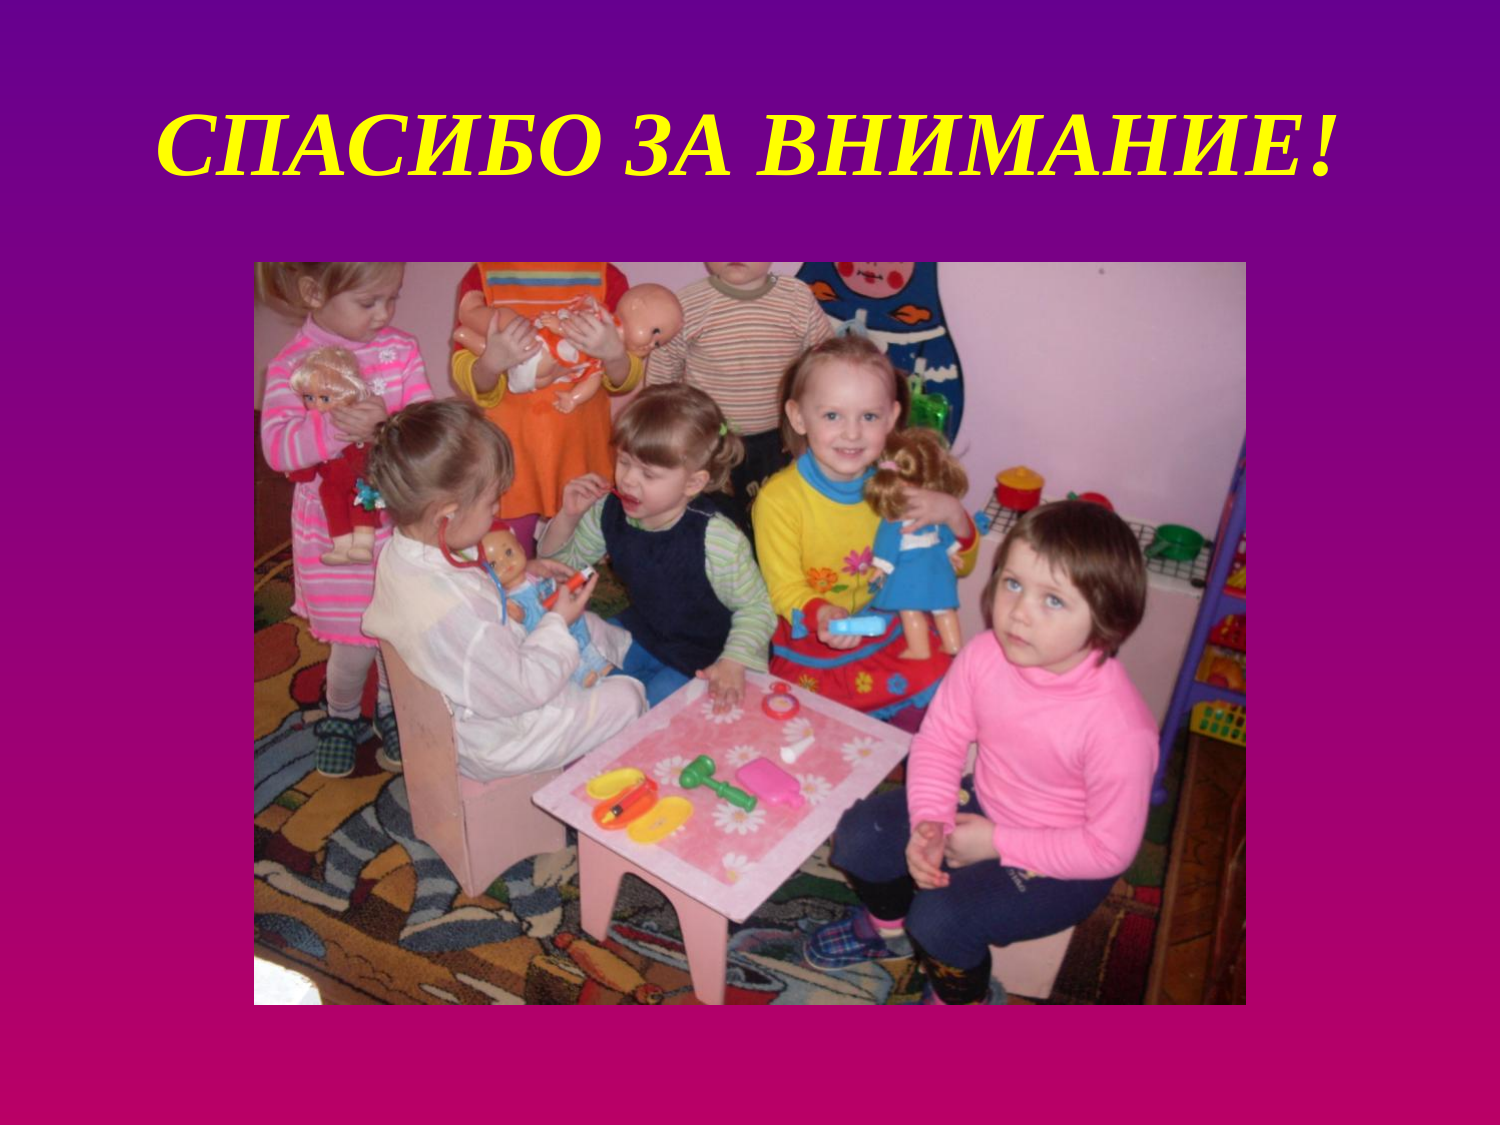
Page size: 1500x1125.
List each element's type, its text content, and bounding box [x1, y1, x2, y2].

title СПАСИБО ЗА ВНИМАНИЕ! [74, 44, 1426, 233]
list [254, 262, 1246, 1006]
